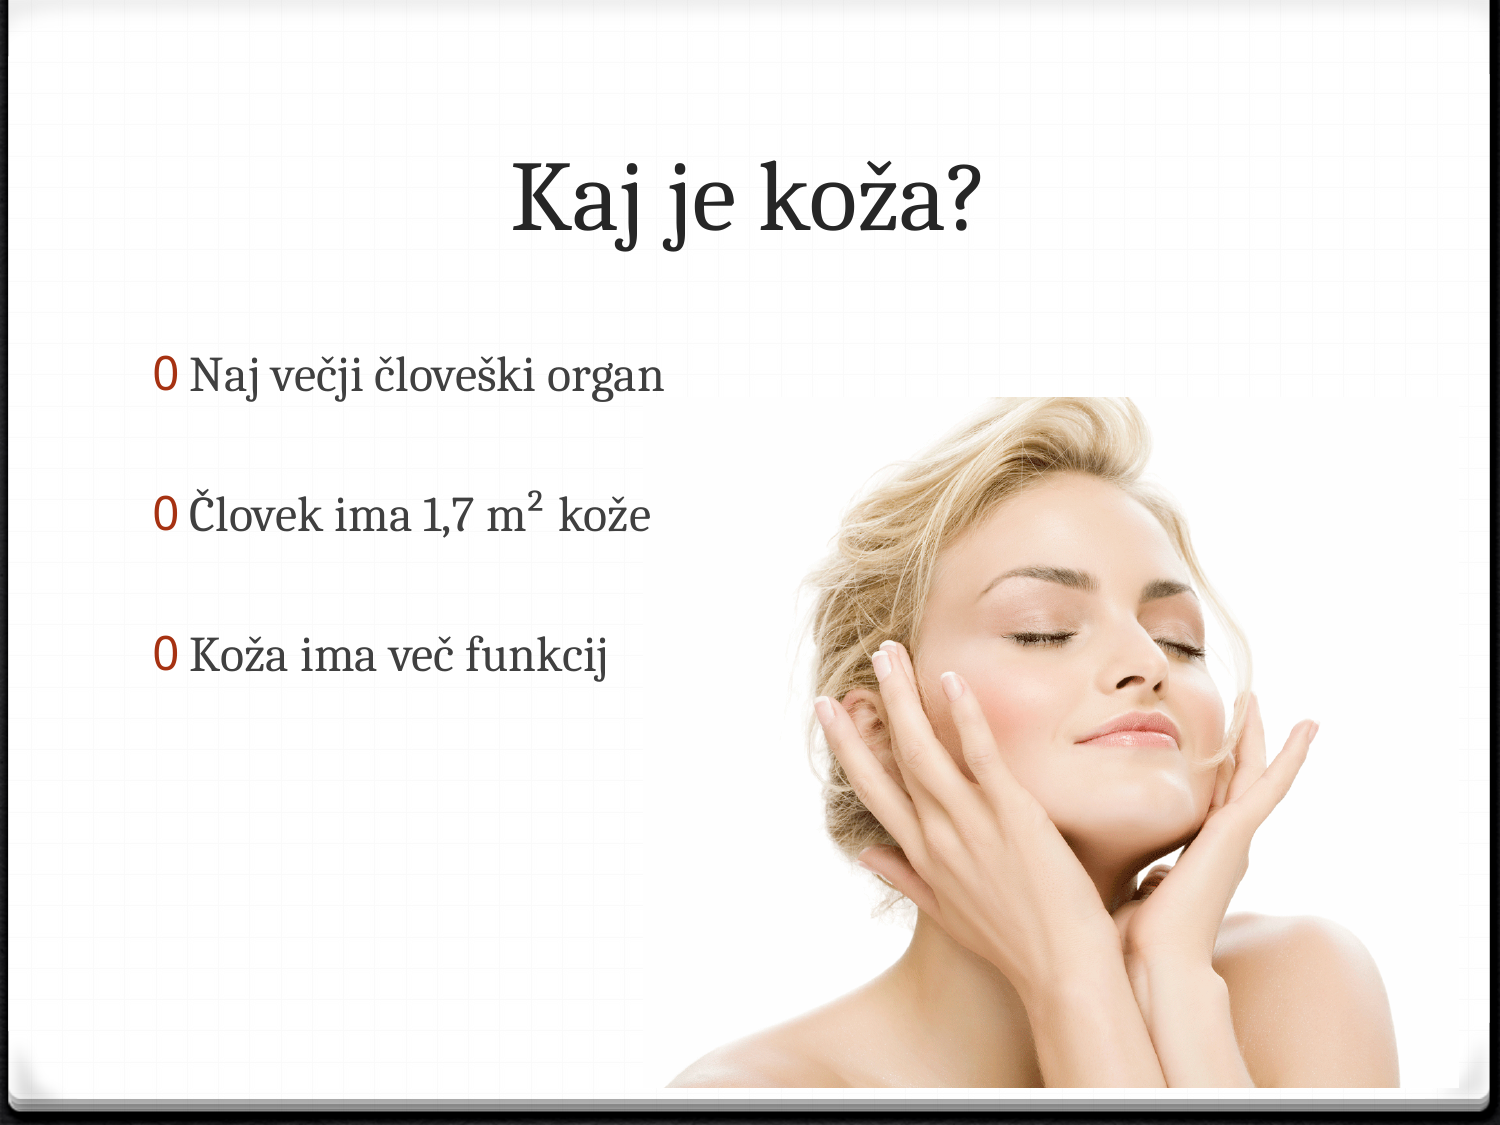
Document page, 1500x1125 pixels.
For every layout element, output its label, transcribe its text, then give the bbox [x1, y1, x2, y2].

picture [0, 0, 1500, 1125]
title Kaj je koža? [90, 71, 1410, 309]
list Naj večji človeški organ Človek ima 1,7 m² kože Koža ima več funkcij [137, 334, 1363, 983]
